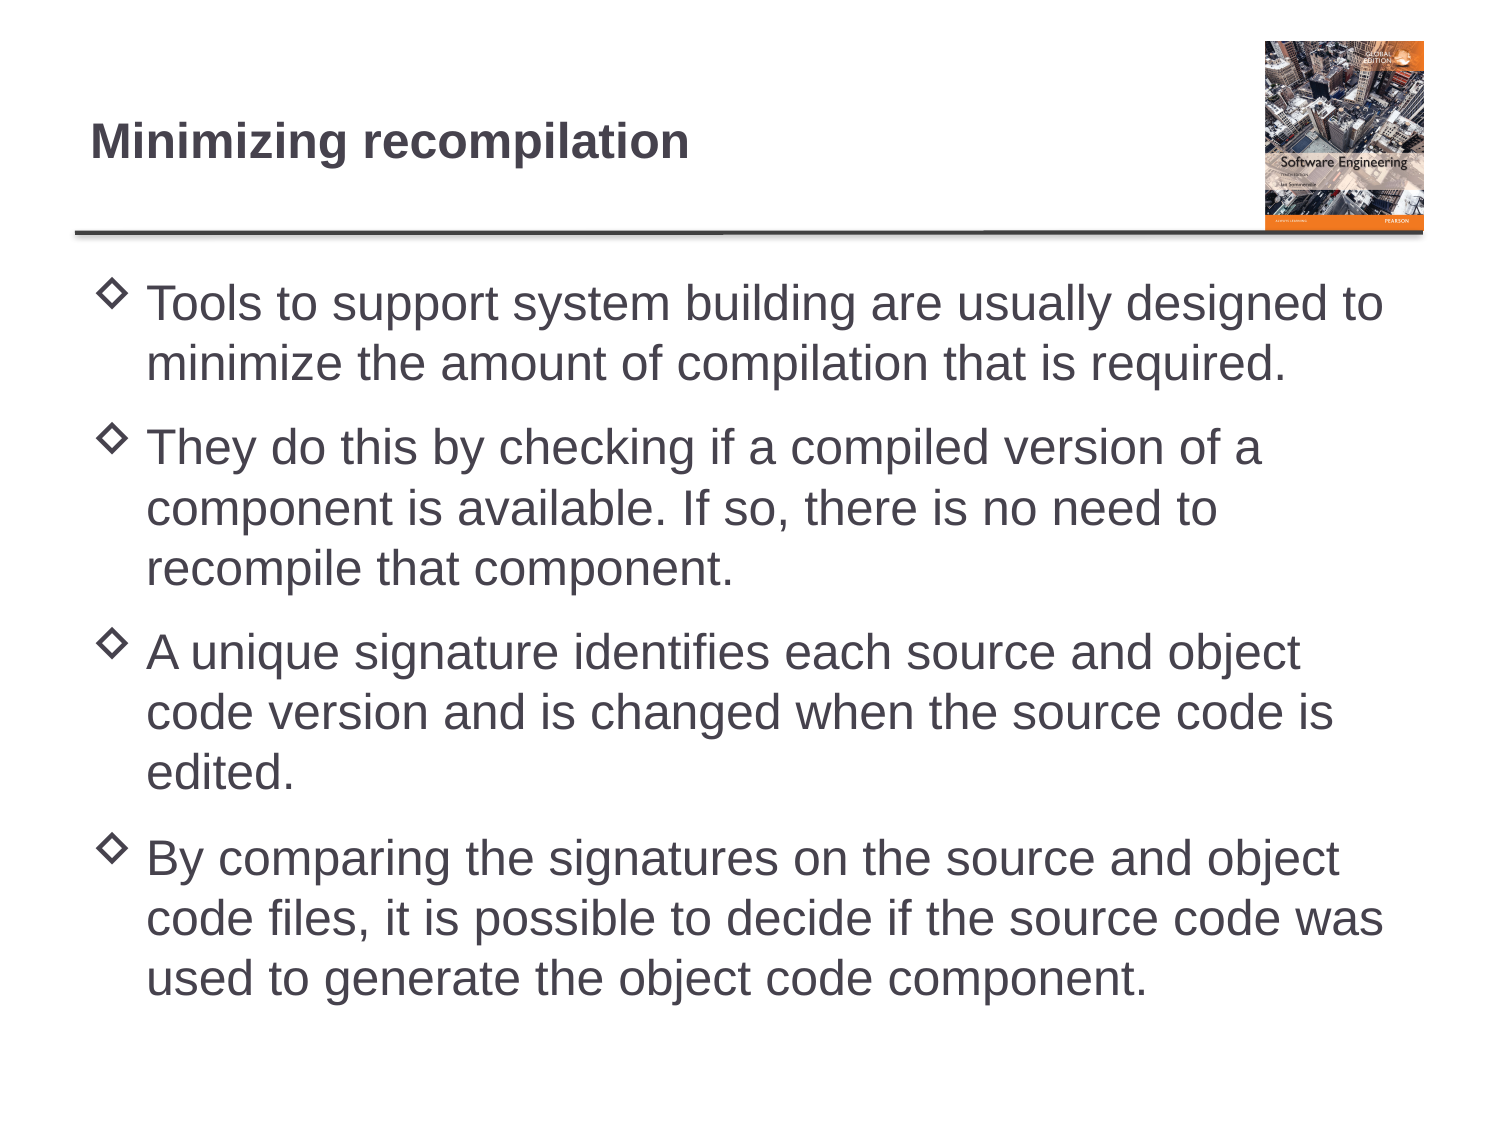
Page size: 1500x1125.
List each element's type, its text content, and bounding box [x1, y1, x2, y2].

title Minimizing recompilation [74, 44, 1272, 233]
list Tools to support system building are usually designed to minimize the amount of compilation that is required. They do this by checking if a compiled version of a component is available. If so, there is no need to recompile that component. A unique signature identifies each source and object code version and is changed when the source code is edited. By comparing the signatures on the source and object code files, it is possible to decide if the source code was used to generate the object code component. [75, 262, 1425, 1005]
picture [1265, 41, 1424, 231]
